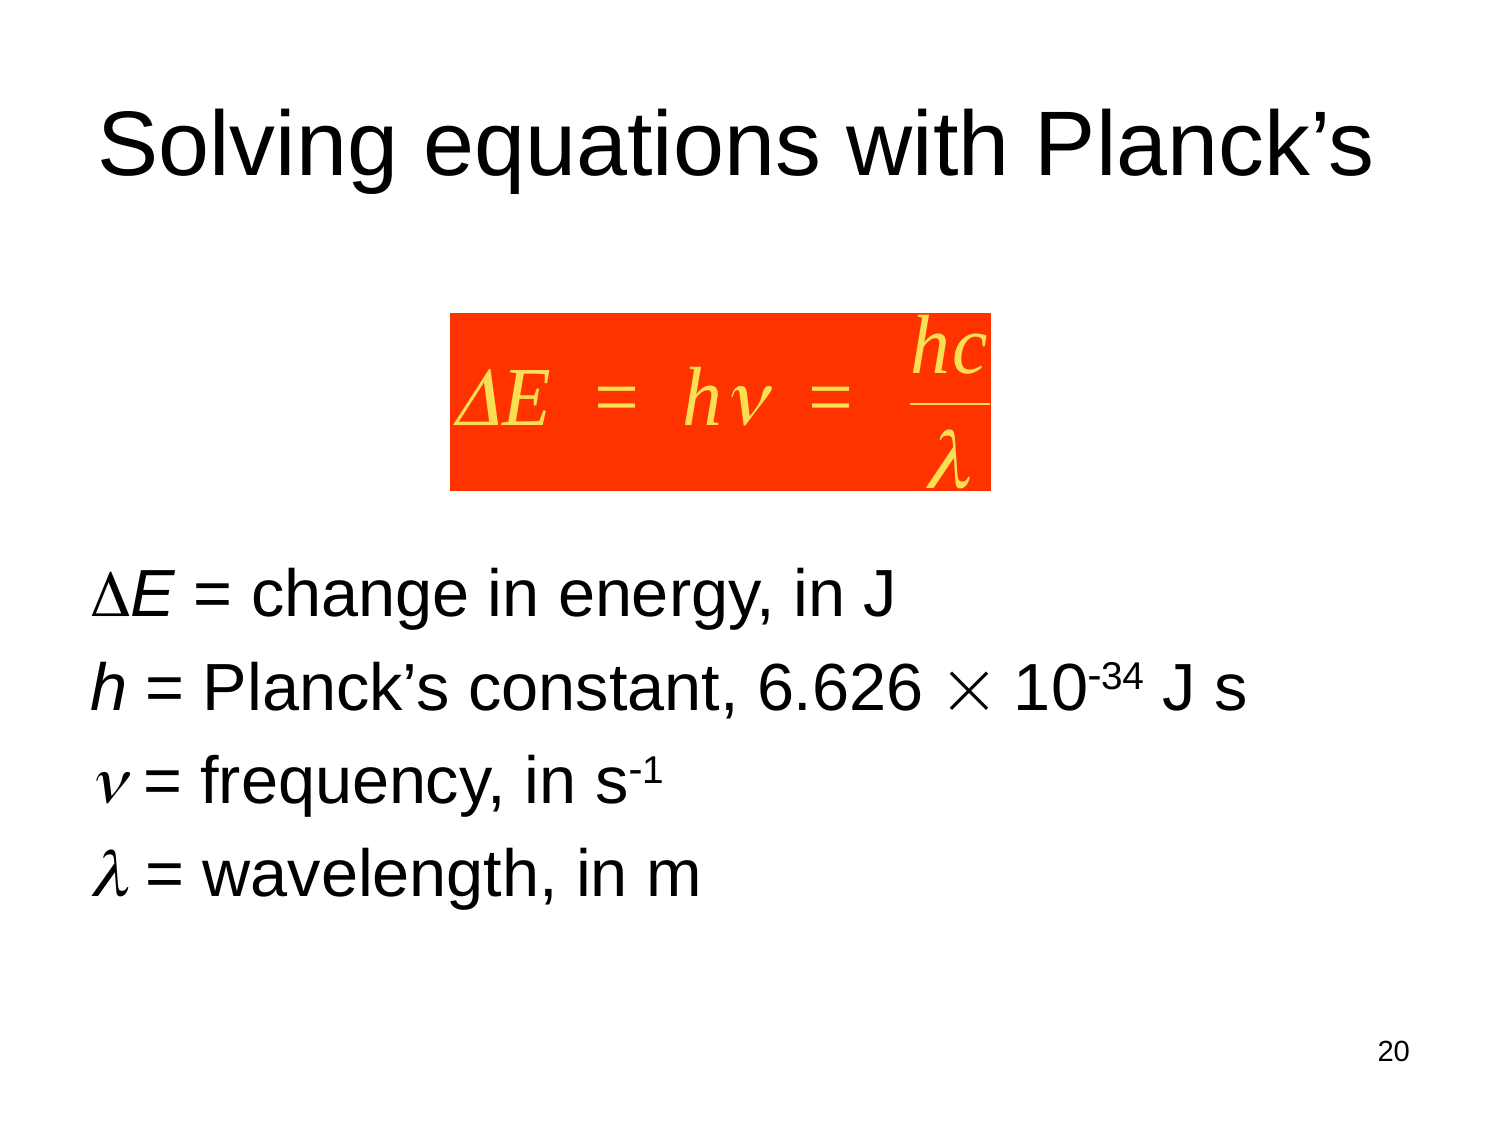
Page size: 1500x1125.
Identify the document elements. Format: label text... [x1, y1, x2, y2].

list E = change in energy, in J h = Planck’s constant, 6.626  1034 J s  = frequency, in s1  = wavelength, in m [75, 262, 1425, 1005]
title Solving equations with Planck’s [75, 45, 1425, 233]
slide_number 20 [1074, 1024, 1425, 1103]
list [449, 312, 992, 492]
